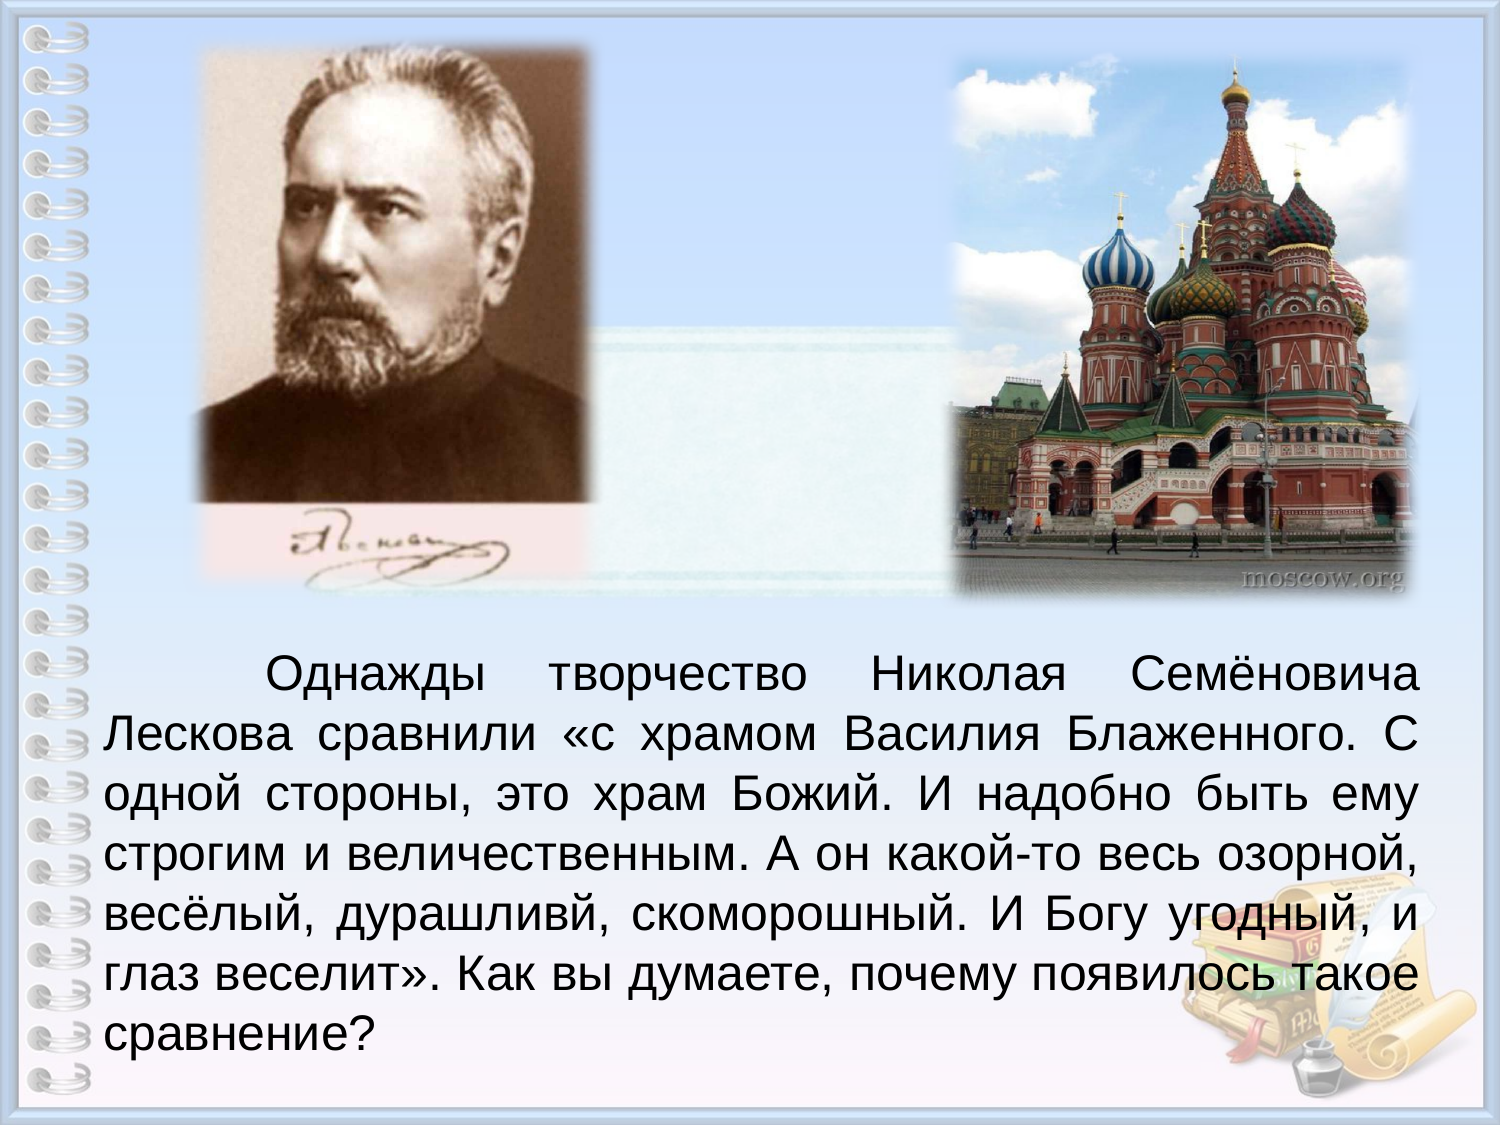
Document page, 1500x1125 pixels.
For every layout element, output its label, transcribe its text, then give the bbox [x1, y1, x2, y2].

text_box Однажды творчество Николая Семёновича Лескова сравнили «с храмом Василия Блаженного. С одной стороны, это храм Божий. И надобно быть ему строгим и величественным. А он какой-то весь озорной, весёлый, дурашливй, скоморошный. И Богу угодный, и глаз веселит». Как вы думаете, почему появилось такое сравнение? [88, 633, 1436, 1069]
picture [938, 42, 1424, 610]
picture [182, 30, 606, 599]
